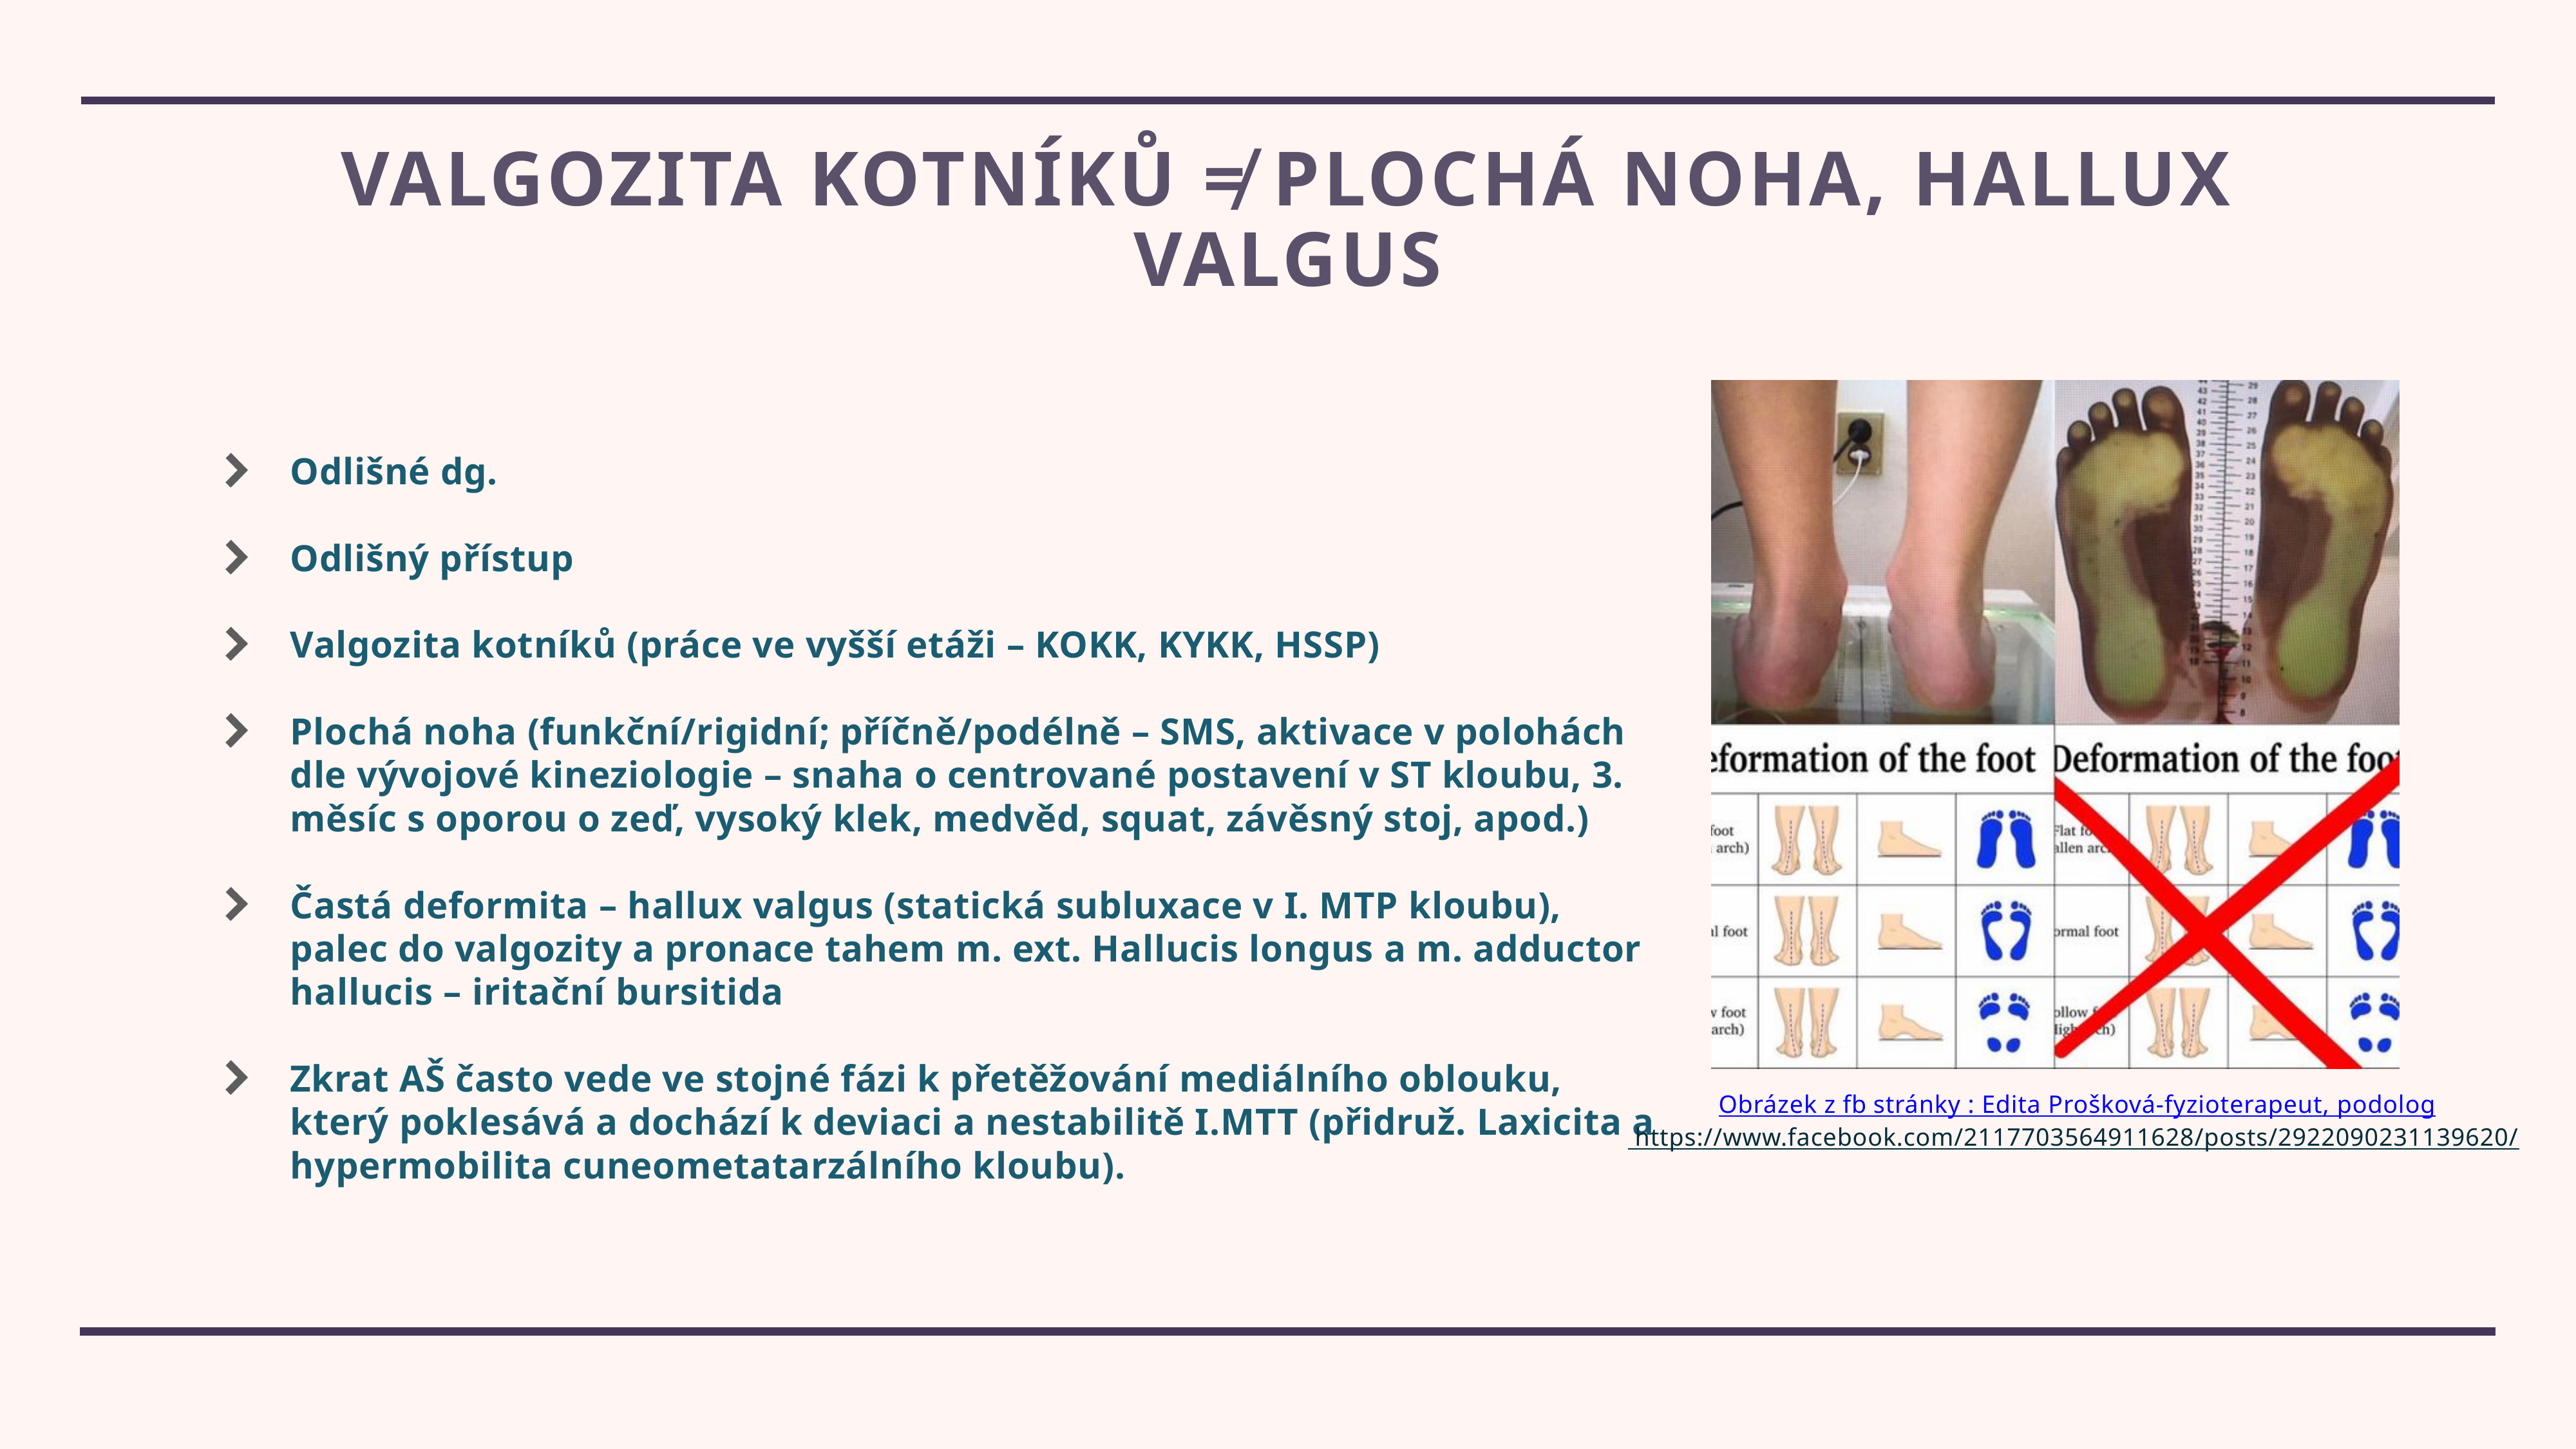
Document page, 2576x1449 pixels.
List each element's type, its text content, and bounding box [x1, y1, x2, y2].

picture [225, 453, 248, 488]
list Odlišné dg. Odlišný přístup Valgozita kotníků (práce ve vyšší etáži – KOKK, KYKK, HSSP) Plochá noha (funkční/rigidní; příčně/podélně – SMS, aktivace v polohách dle vývojové kineziologie – snaha o centrované postavení v ST kloubu, 3. měsíc s oporou o zeď, vysoký klek, medvěd, squat, závěsný stoj, apod.) Častá deformita – hallux valgus (statická subluxace v I. MTP kloubu), palec do valgozity a pronace tahem m. ext. Hallucis longus a m. adductor hallucis – iritační bursitida Zkrat AŠ často vede ve stojné fázi k přetěžování mediálního oblouku, který poklesává a dochází k deviaci a nestabilitě I.MTT (přidruž. Laxicita a hypermobilita cuneometatarzálního kloubu). [220, 442, 1664, 1202]
picture [225, 1060, 248, 1095]
picture [225, 627, 248, 661]
picture [225, 887, 248, 921]
picture [225, 540, 248, 574]
picture [225, 713, 248, 748]
text_box Obrázek z fb stránky : Edita Prošková-fyzioterapeut, podolog https://www.facebook.com/2117703564911628/posts/2922090231139620/ [1433, 1084, 2576, 1160]
picture [1710, 380, 2400, 1069]
title Valgozita kotníků ≠ plochá noha, hallux valgus [220, 135, 2356, 310]
